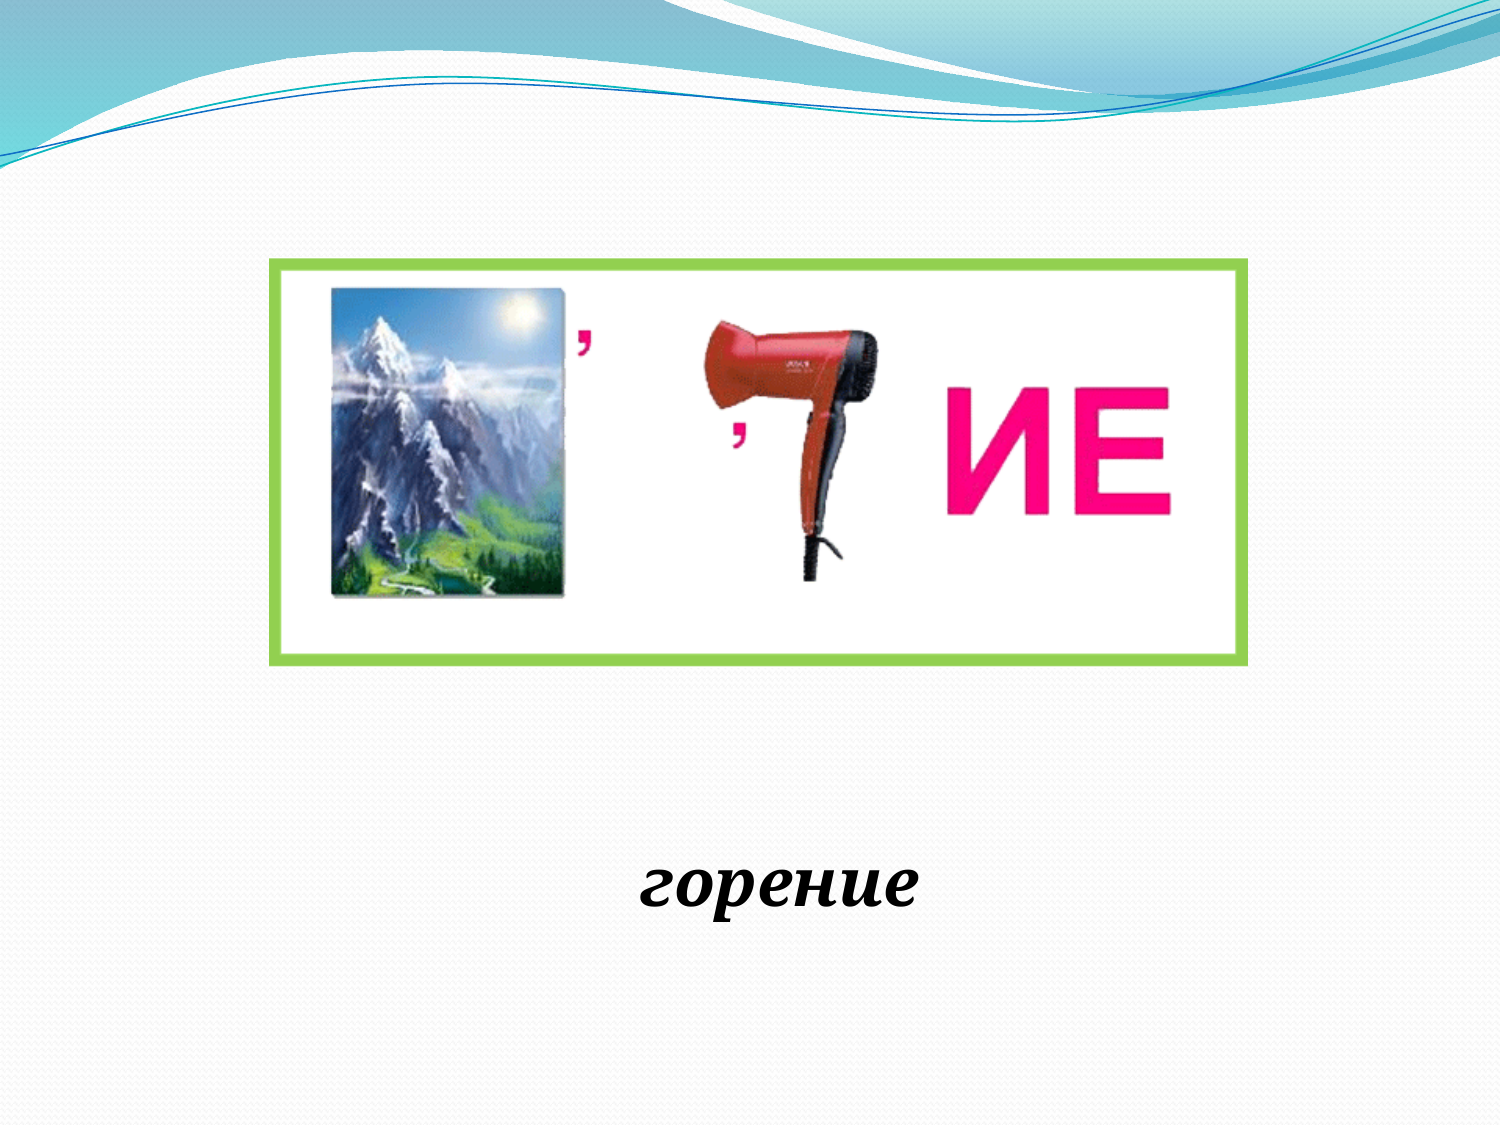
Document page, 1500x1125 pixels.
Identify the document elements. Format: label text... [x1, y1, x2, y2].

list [269, 257, 1248, 668]
text_box горение [625, 831, 934, 927]
